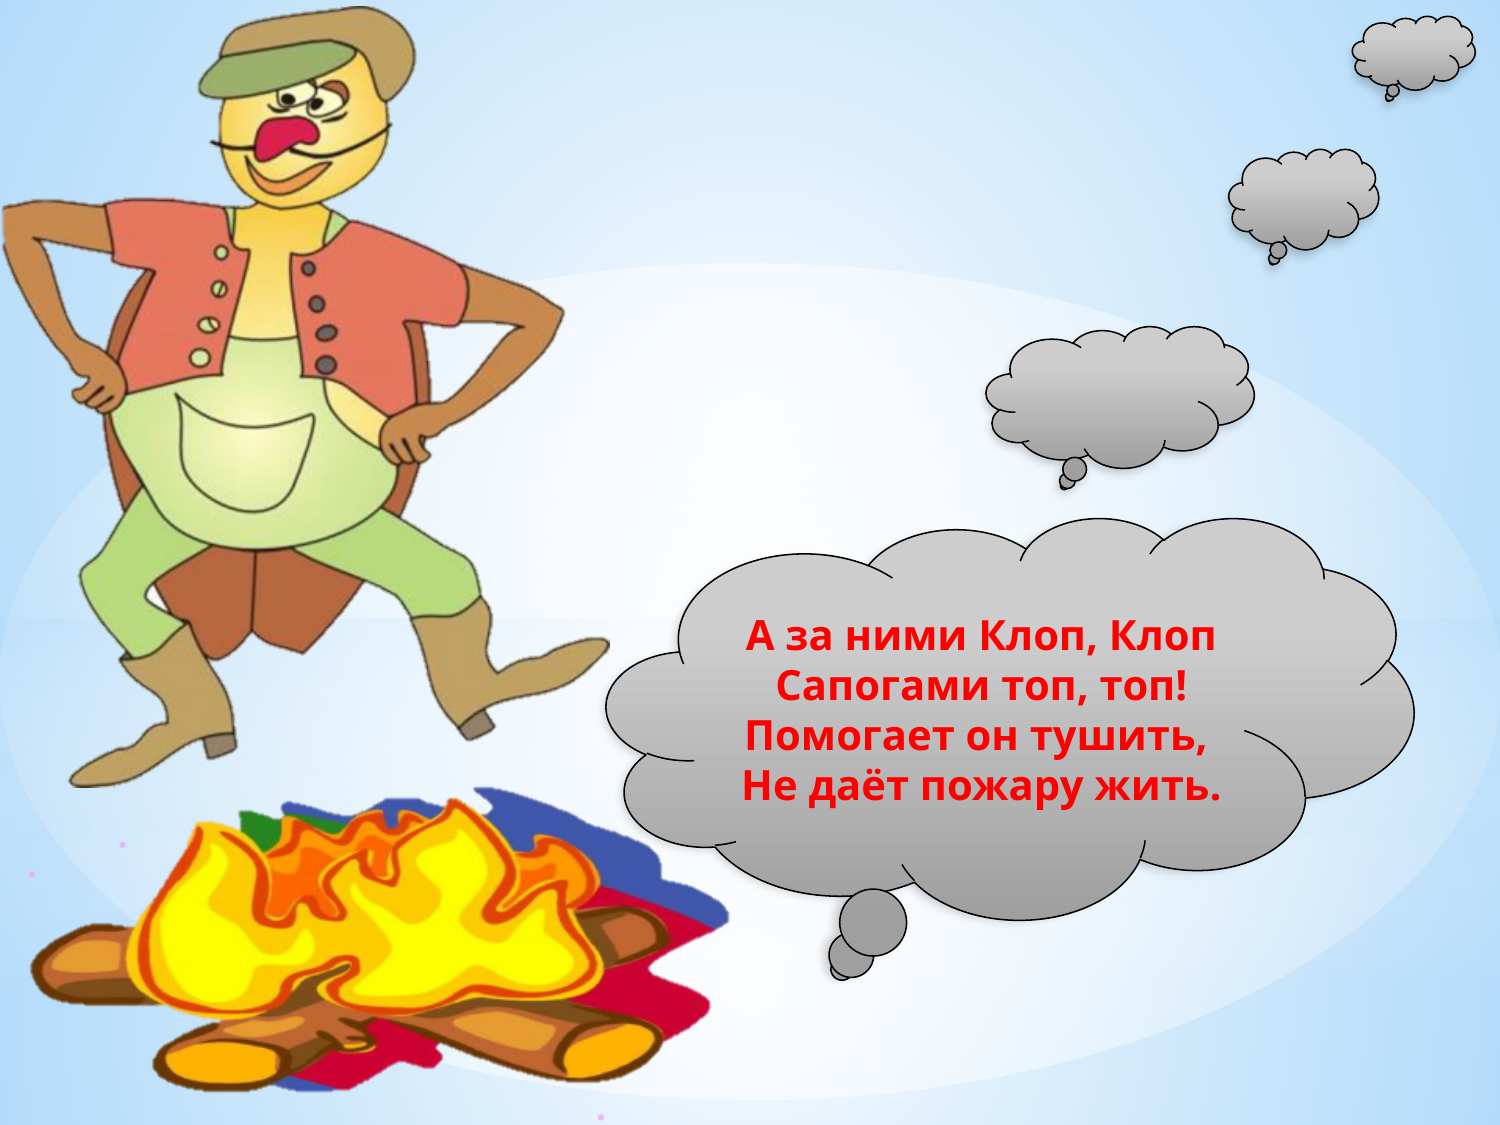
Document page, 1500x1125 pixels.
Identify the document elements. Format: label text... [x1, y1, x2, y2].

text_box [985, 325, 1256, 491]
text_box [1351, 15, 1477, 103]
text_box [1227, 148, 1380, 266]
text_box А за ними Клоп, Клоп Сапогами топ, топ! Помогает он тушить, Не даёт пожару жить. [615, 517, 1415, 980]
picture [0, 6, 843, 1125]
